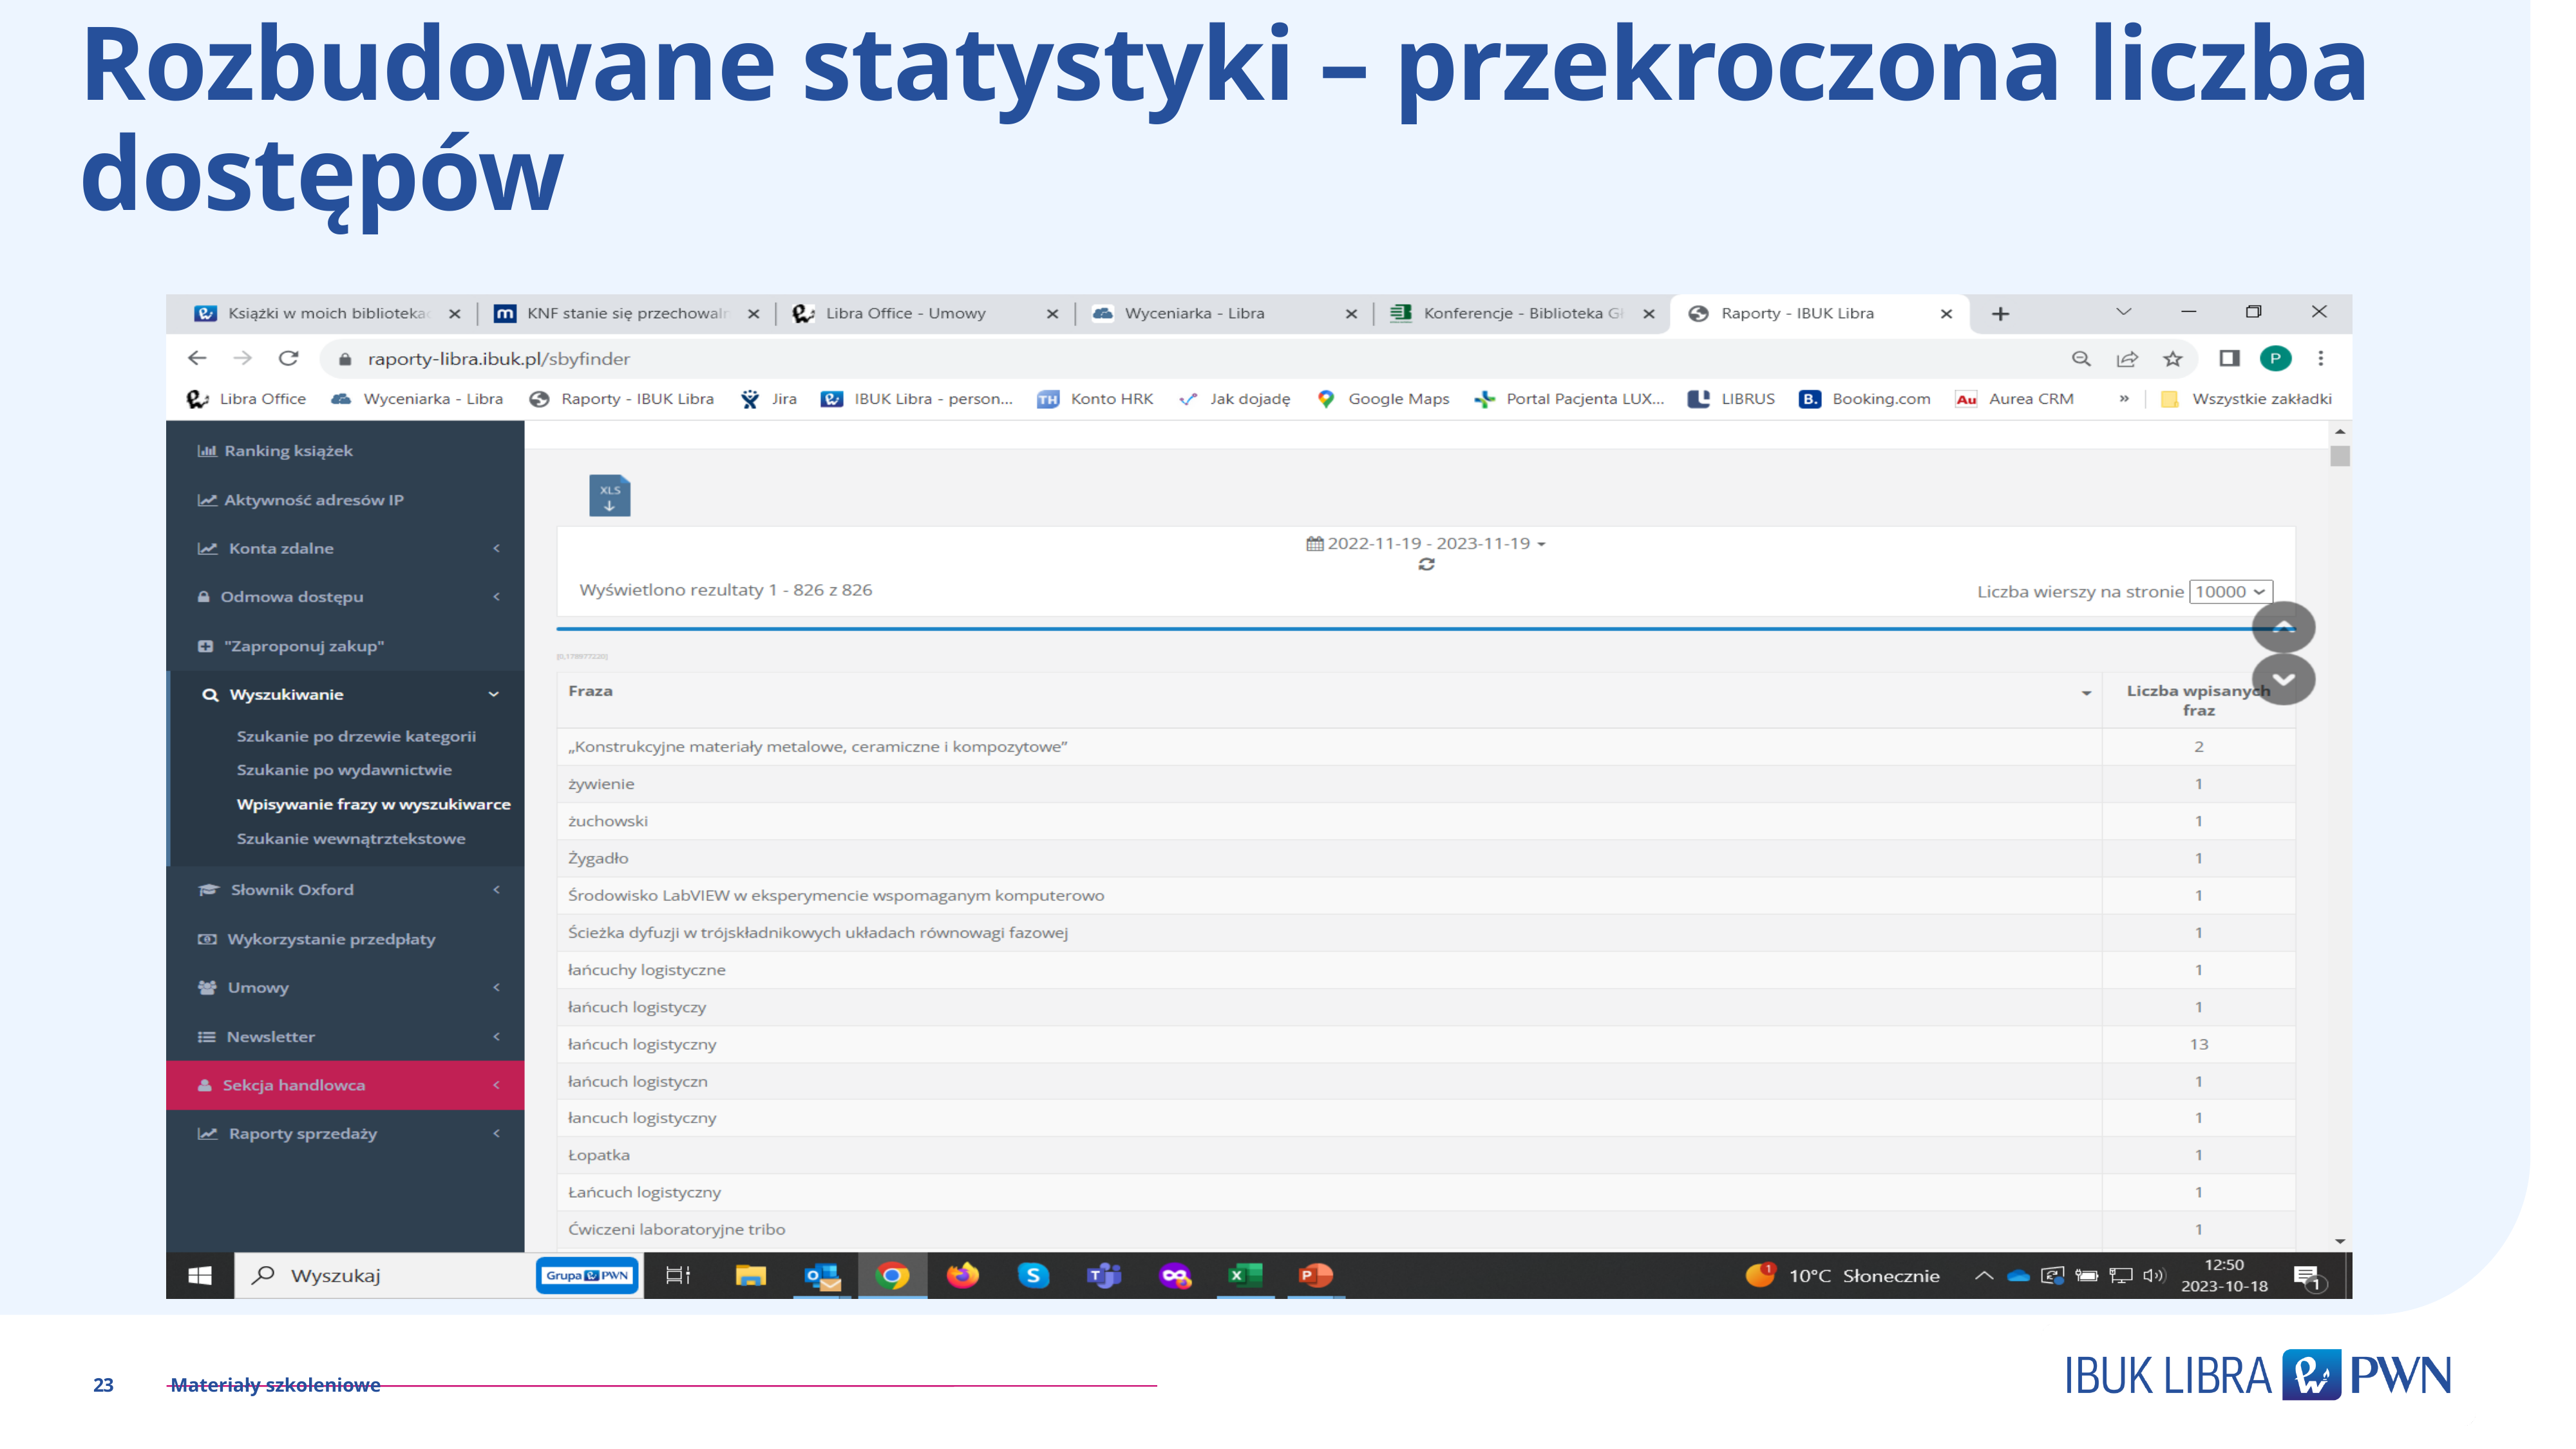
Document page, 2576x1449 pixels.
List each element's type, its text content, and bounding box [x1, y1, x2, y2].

slide_number 23 [79, 1374, 118, 1397]
title Rozbudowane statystyki – przekroczona liczba dostępów [79, 21, 2542, 232]
picture [2041, 1323, 2476, 1426]
footer Materiały szkoleniowe [166, 1361, 1157, 1411]
picture [166, 294, 2353, 1299]
